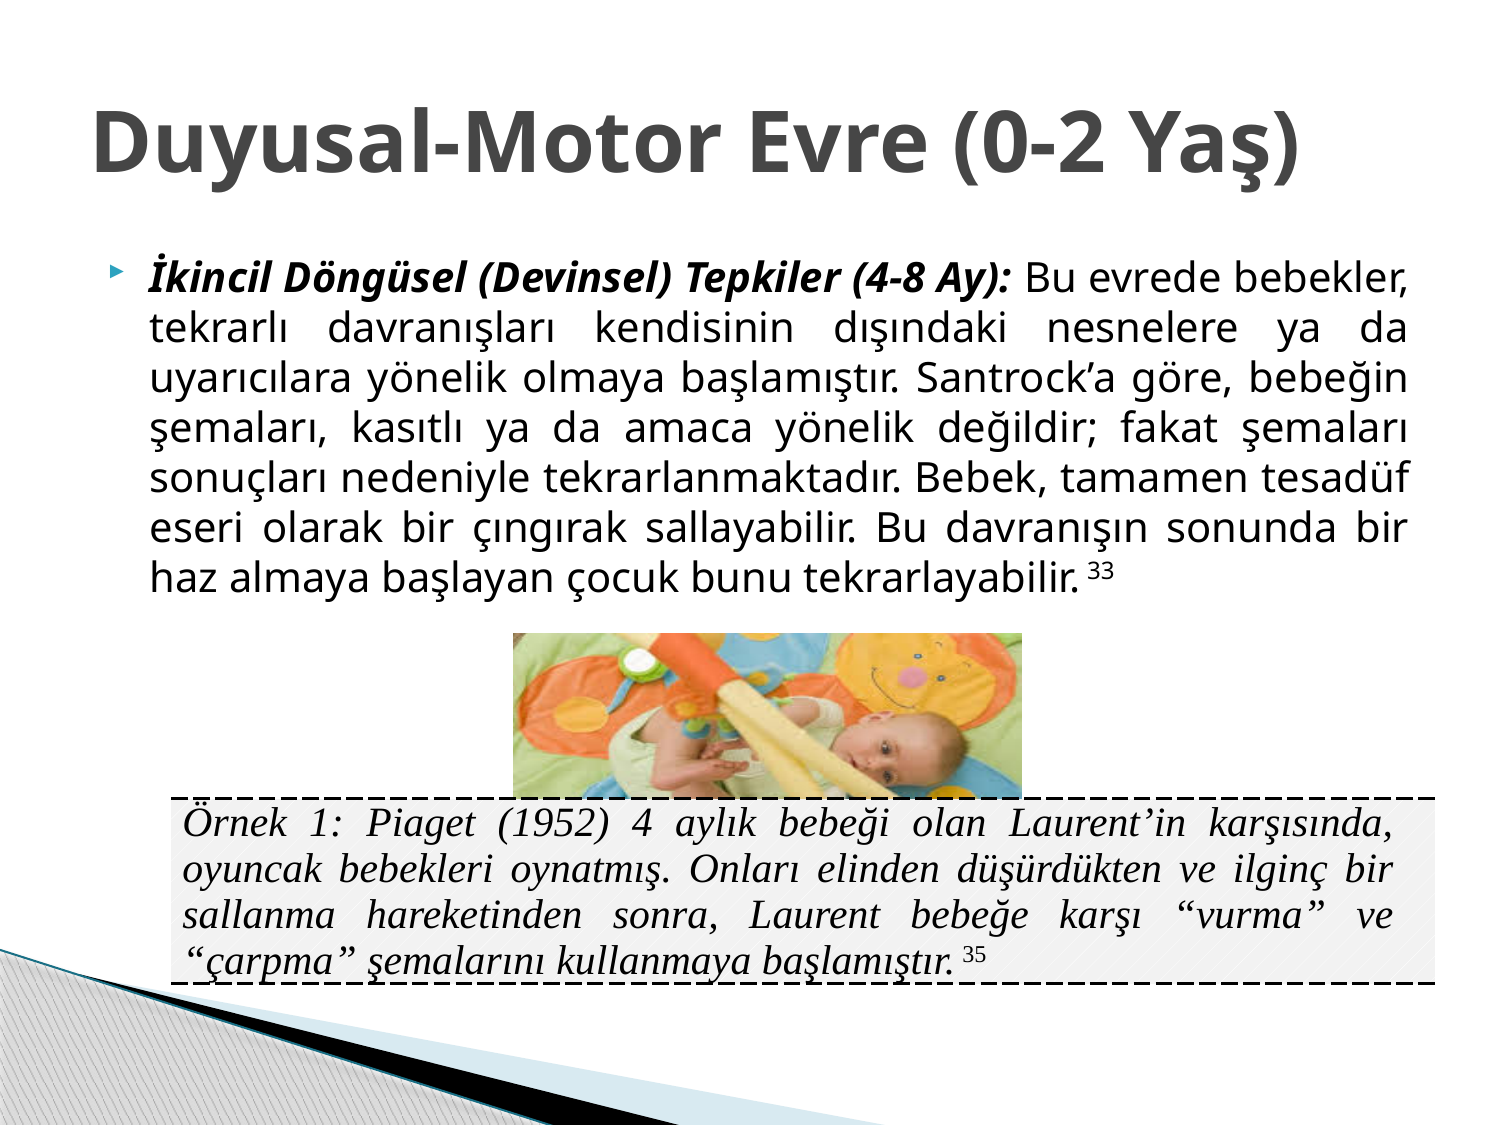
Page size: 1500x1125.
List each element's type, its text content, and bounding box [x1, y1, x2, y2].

picture [513, 633, 1022, 876]
title Duyusal-Motor Evre (0-2 Yaş) [75, 45, 1425, 233]
table_header Örnek 1: Piaget (1952) 4 aylık bebeği olan Laurent’in karşısında, oyuncak bebekleri oynatmış. Onları elinden düşürdükten ve ilginç bir sallanma hareketinden sonra, Laurent bebeğe karşı “vurma” ve “çarpma” şemalarını kullanmaya başlamıştır. 35 [171, 799, 1435, 984]
list İkincil Döngüsel (Devinsel) Tepkiler (4-8 Ay): Bu evrede bebekler, tekrarlı davranışları kendisinin dışındaki nesnelere ya da uyarıcılara yönelik olmaya başlamıştır. Santrock’a göre, bebeğin şemaları, kasıtlı ya da amaca yönelik değildir; fakat şemaları sonuçları nedeniyle tekrarlanmaktadır. Bebek, tamamen tesadüf eseri olarak bir çıngırak sallayabilir. Bu davranışın sonunda bir haz almaya başlayan çocuk bunu tekrarlayabilir. 33 [75, 243, 1425, 468]
